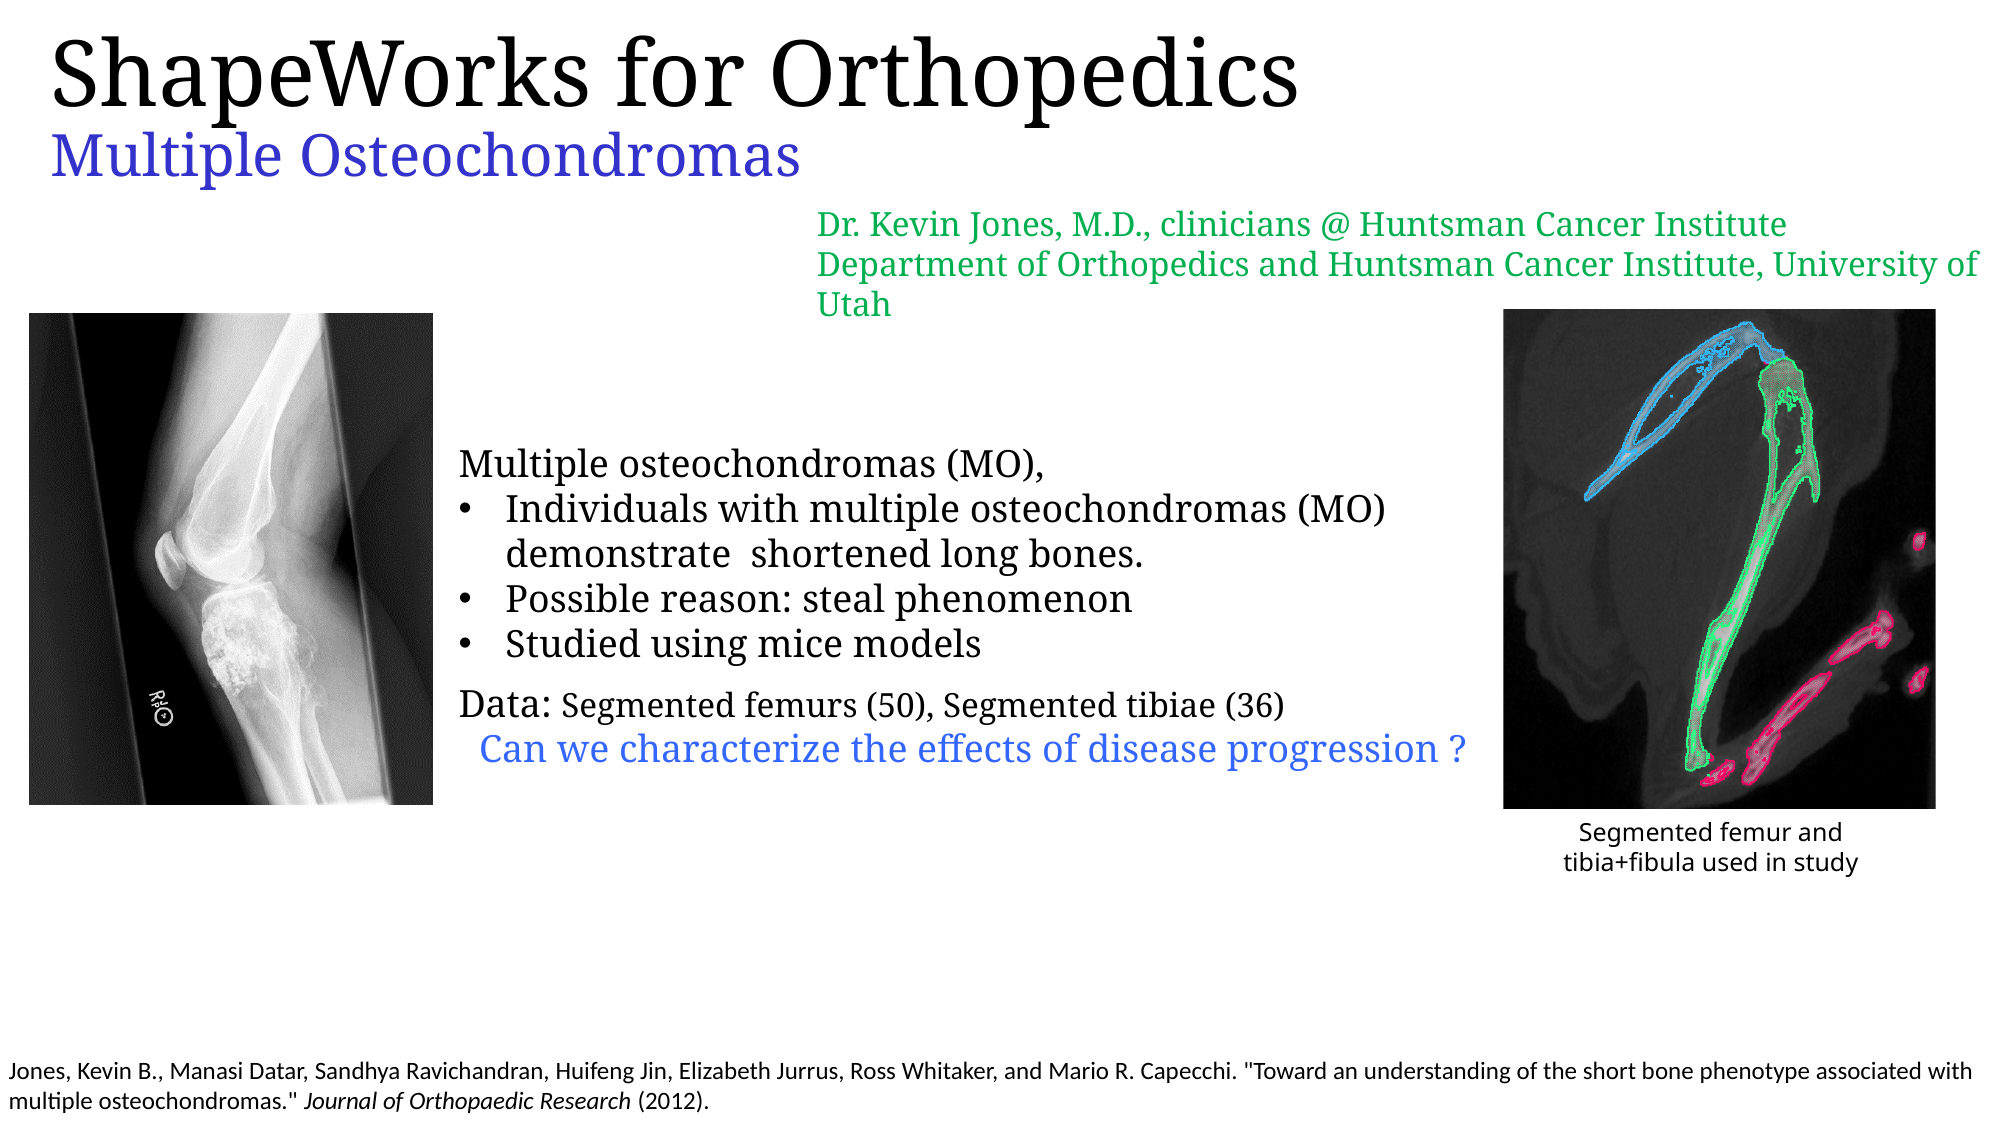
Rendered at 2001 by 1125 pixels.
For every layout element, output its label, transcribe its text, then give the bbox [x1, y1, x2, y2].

text_box Dr. Kevin Jones, M.D., clinicians @ Huntsman Cancer Institute Department of Orthopedics and Huntsman Cancer Institute, University of Utah [802, 196, 2000, 331]
picture [29, 313, 433, 805]
title ShapeWorks for Orthopedics Multiple Osteochondromas [35, 0, 1965, 217]
text_box Jones, Kevin B., Manasi Datar, Sandhya Ravichandran, Huifeng Jin, Elizabeth Jurrus, Ross Whitaker, and Mario R. Capecchi. "Toward an understanding of the short bone phenotype associated with multiple osteochondromas." Journal of Orthopaedic Research (2012). [0, 1047, 2000, 1123]
picture [1503, 309, 1936, 810]
text_box Multiple osteochondromas (MO), Individuals with multiple osteochondromas (MO) demonstrate shortened long bones. Possible reason: steal phenomenon Studied using mice models Data: Segmented femurs (50), Segmented tibiae (36) Can we characterize the effects of disease progression ? [443, 432, 1503, 778]
text_box Segmented femur and tibia+fibula used in study [1503, 810, 1920, 884]
